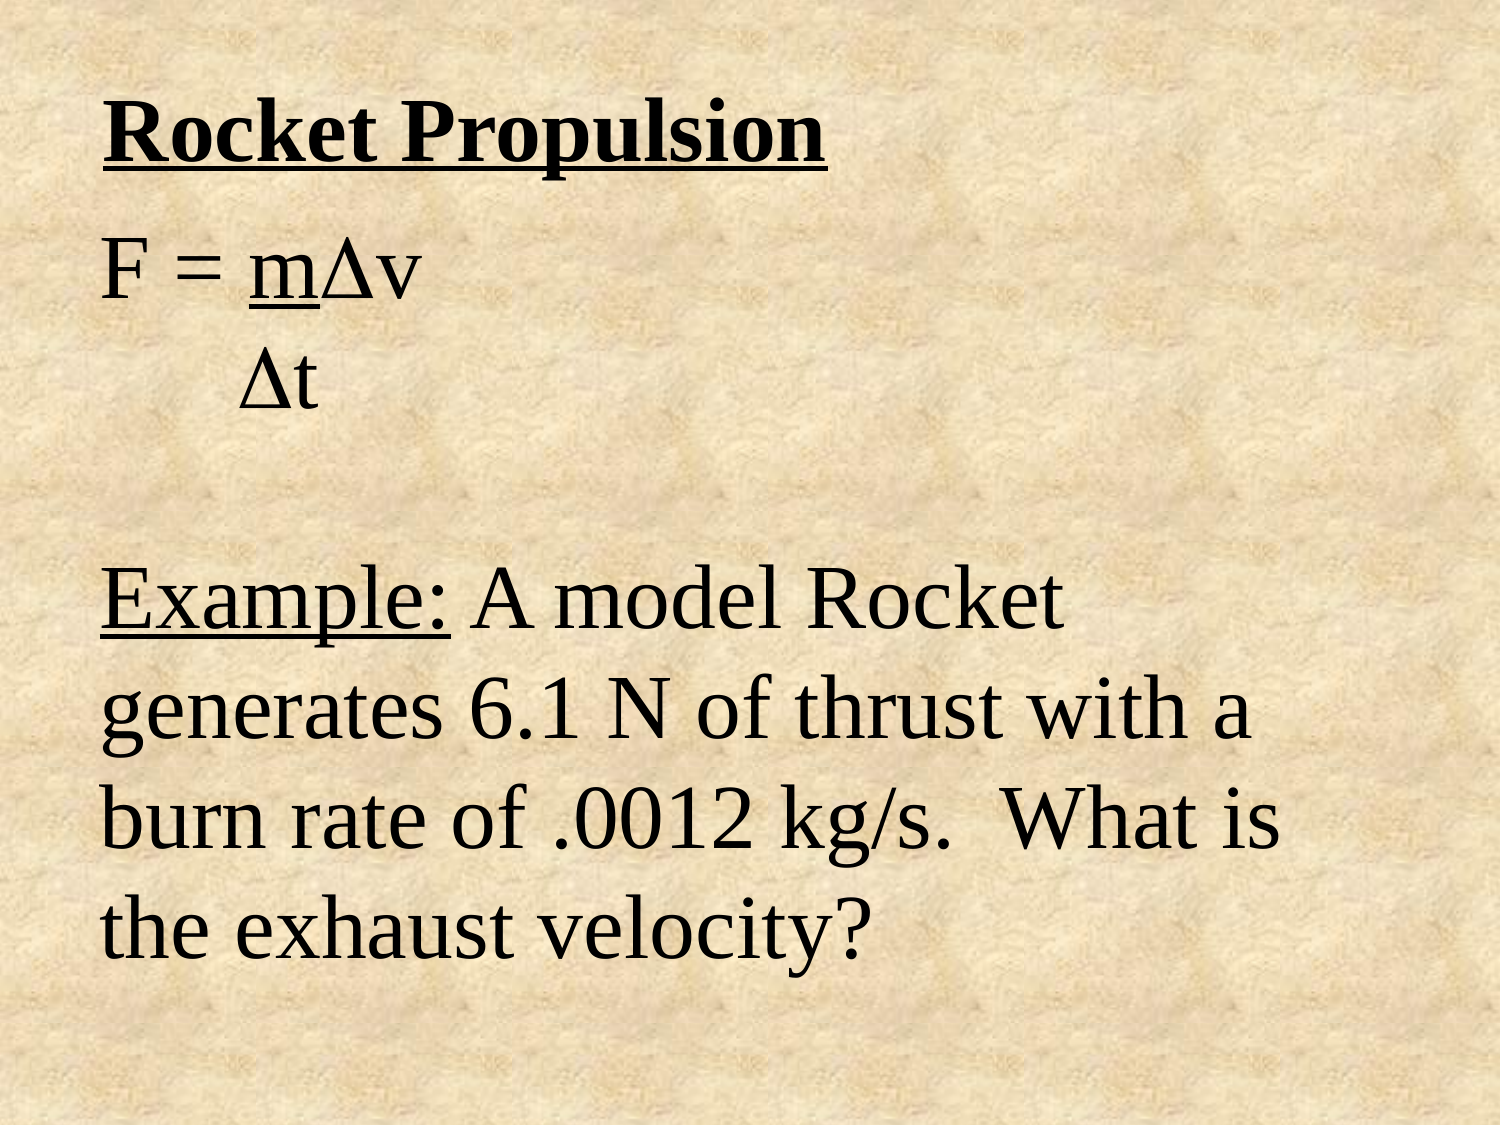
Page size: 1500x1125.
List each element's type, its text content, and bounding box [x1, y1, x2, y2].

picture [0, 0, 1500, 1125]
text_box Rocket Propulsion [88, 62, 843, 188]
text_box F = mv t Example: A model Rocket generates 6.1 N of thrust with a burn rate of .0012 kg/s. What is the exhaust velocity? [84, 199, 1413, 985]
